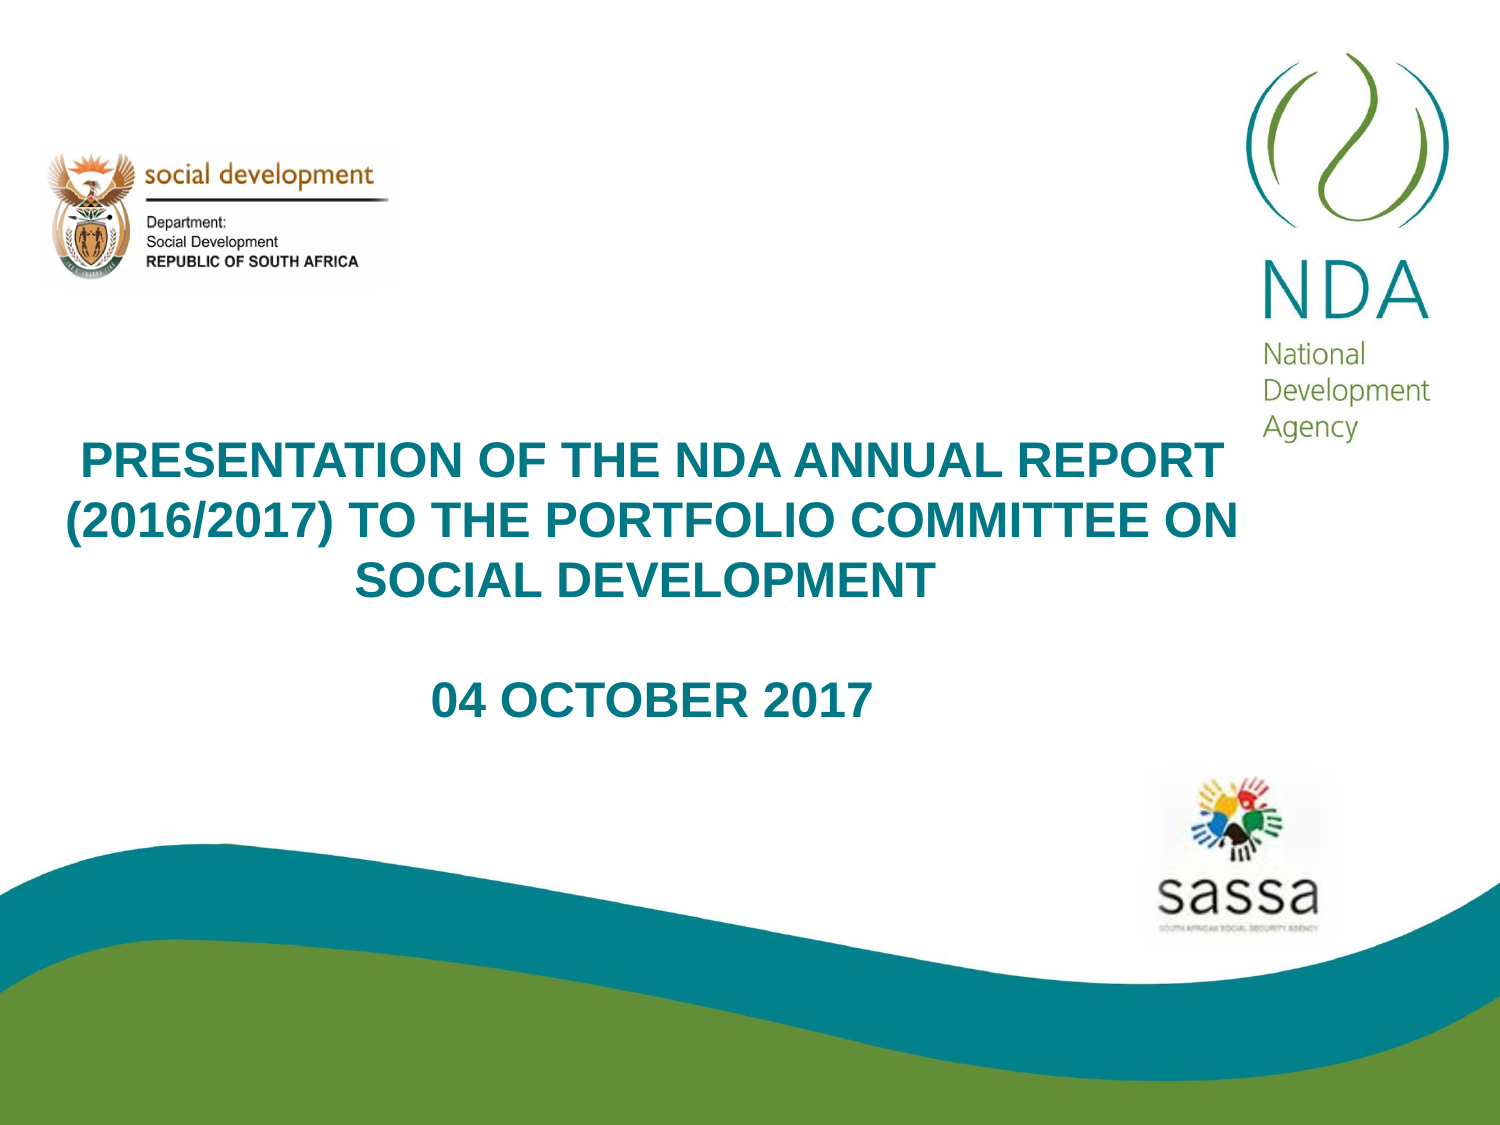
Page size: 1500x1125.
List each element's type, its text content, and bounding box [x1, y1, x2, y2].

title PRESENTATION OF THE NDA ANNUAL REPORT (2016/2017) TO THE PORTFOLIO COMMITTEE ON SOCIAL DEVELOPMENT 04 OCTOBER 2017 [34, 337, 1271, 788]
picture [0, 0, 1500, 1125]
